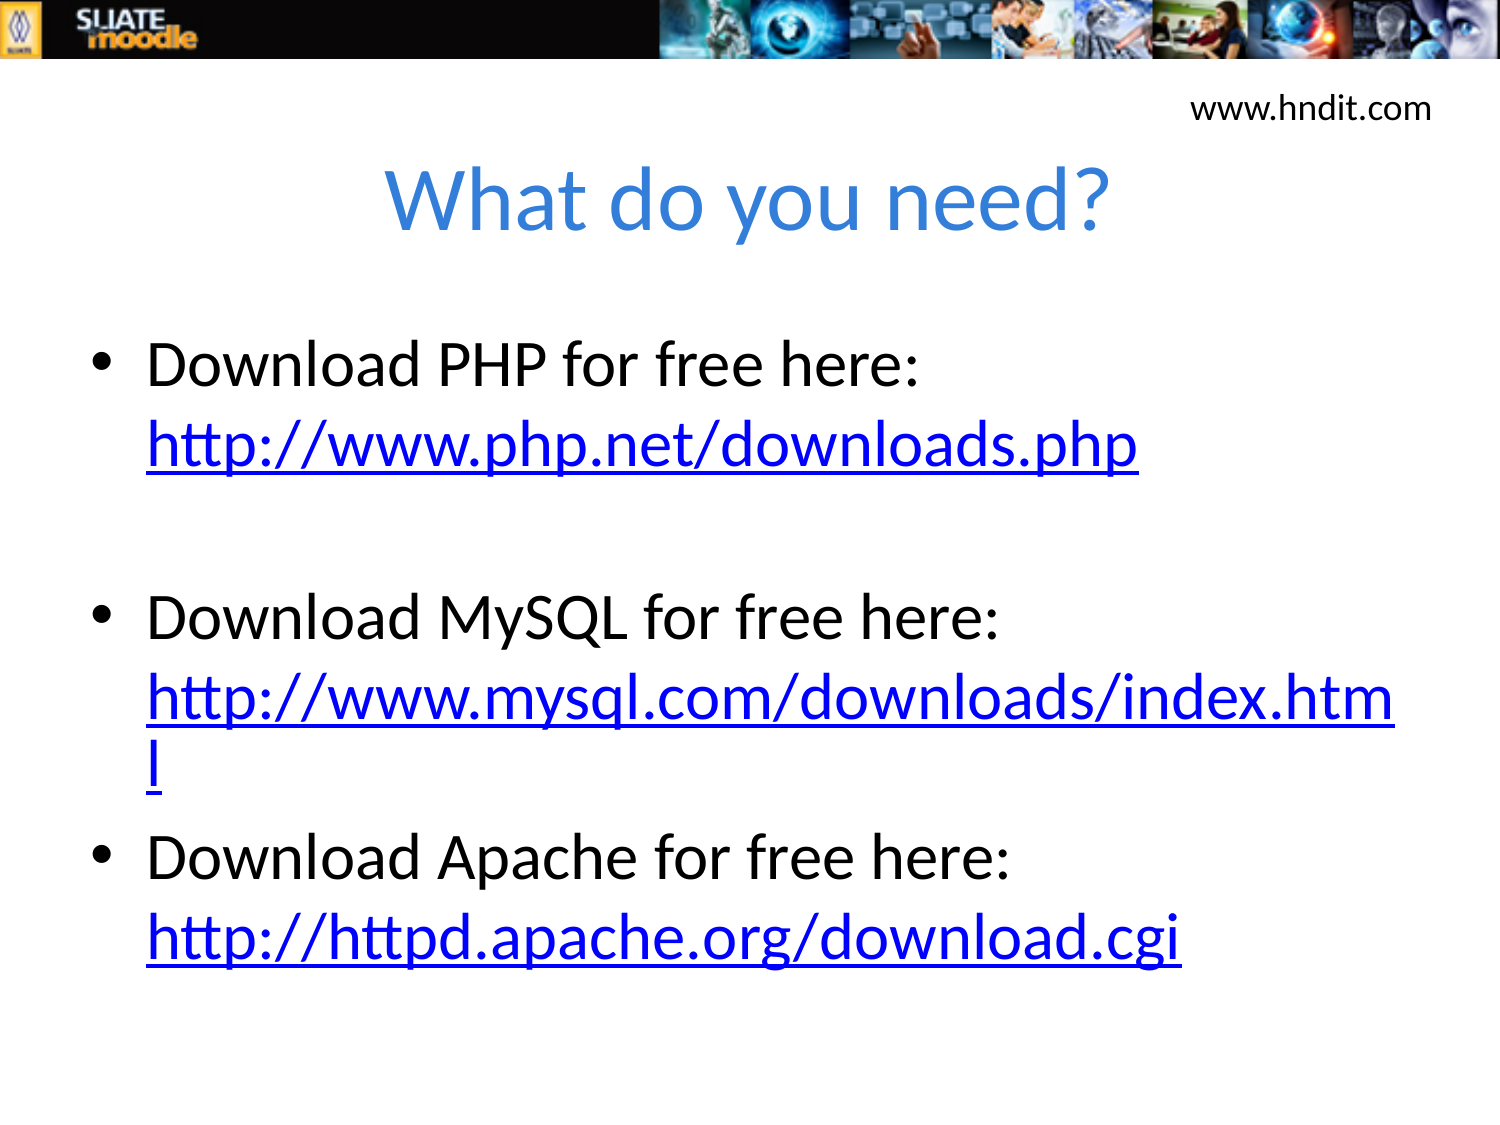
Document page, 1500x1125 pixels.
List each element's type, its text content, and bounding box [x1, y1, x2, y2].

title What do you need? [75, 99, 1425, 288]
picture [0, 0, 1500, 59]
text_box www.hndit.com [1174, 74, 1448, 135]
list Download PHP for free here: http://www.php.net/downloads.php Download MySQL for free here: http://www.mysql.com/downloads/index.html Download Apache for free here: http://httpd.apache.org/download.cgi [75, 312, 1425, 1005]
